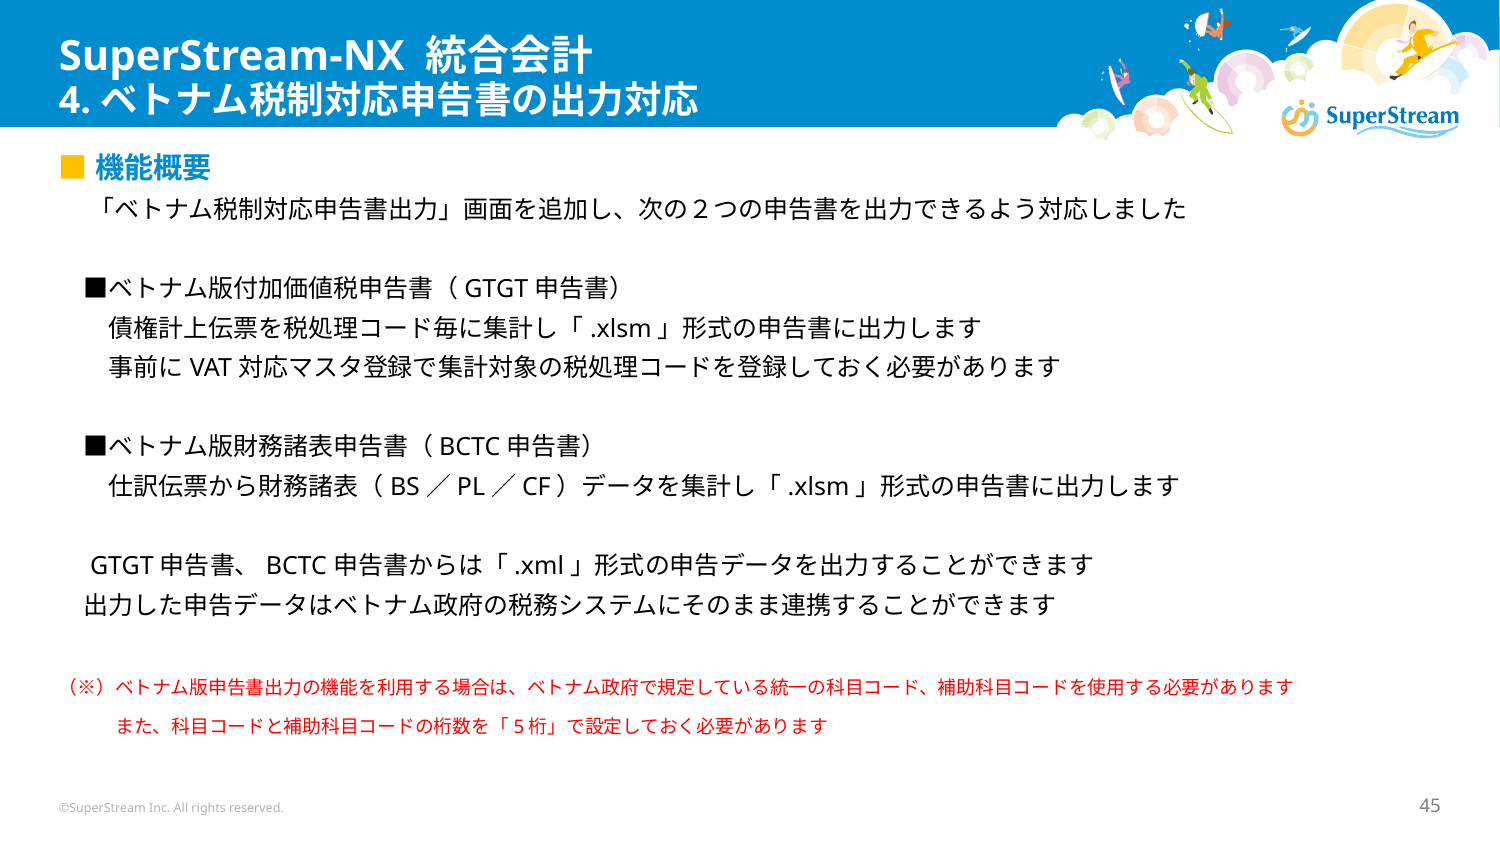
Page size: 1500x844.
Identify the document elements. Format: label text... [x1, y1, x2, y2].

slide_number 45 [1381, 797, 1441, 820]
list ■機能概要 「ベトナム税制対応申告書出力」画面を追加し、次の２つの申告書を出力できるよう対応しました ■ベトナム版付加価値税申告書（GTGT申告書） 債権計上伝票を税処理コード毎に集計し「.xlsm」形式の申告書に出力します 事前にVAT対応マスタ登録で集計対象の税処理コードを登録しておく必要があります ■ベトナム版財務諸表申告書（BCTC申告書） 仕訳伝票から財務諸表（BS／PL／CF）データを集計し「.xlsm」形式の申告書に出力します GTGT申告書、BCTC申告書からは「.xml」形式の申告データを出力することができます 出力した申告データはベトナム政府の税務システムにそのまま連携することができます （※）ベトナム版申告書出力の機能を利用する場合は、ベトナム政府で規定している統一の科目コード、補助科目コードを使用する必要があります また、科目コードと補助科目コードの桁数を「5桁」で設定しておく必要があります [59, 144, 1441, 793]
footer ©SuperStream Inc. All rights reserved. [59, 792, 414, 815]
title SuperStream-NX 統合会計 4.ベトナム税制対応申告書の出力対応 [59, 14, 1229, 121]
